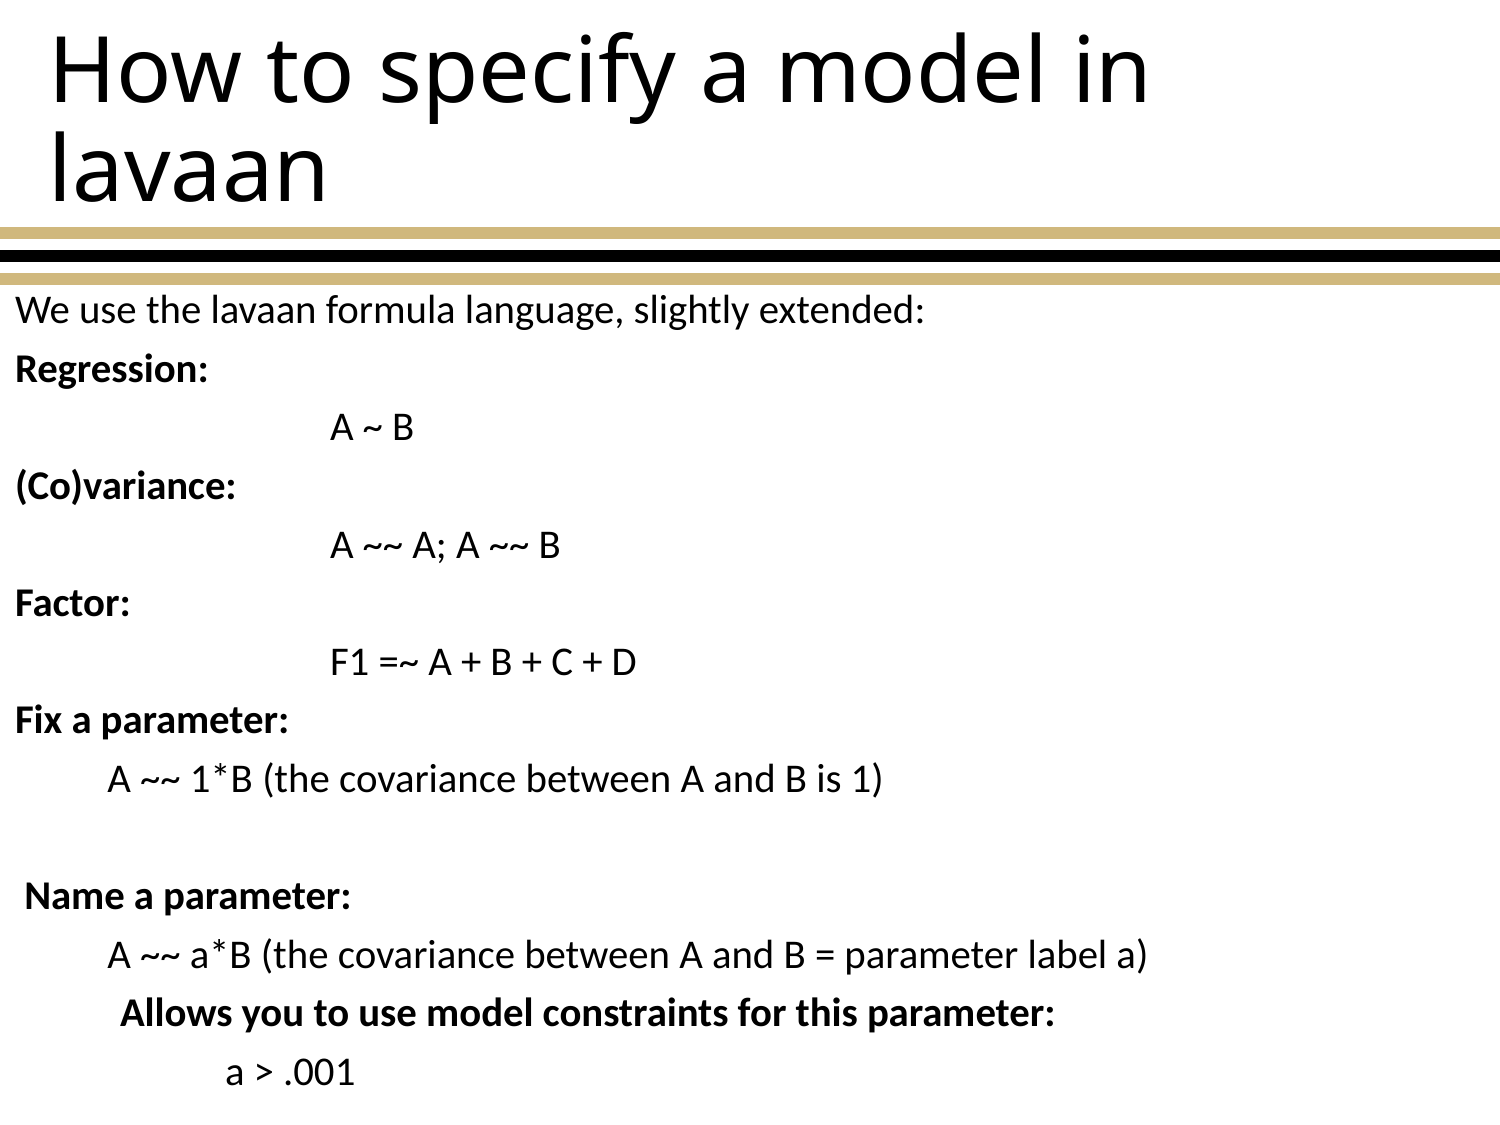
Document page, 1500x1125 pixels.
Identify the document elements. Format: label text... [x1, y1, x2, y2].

list We use the lavaan formula language, slightly extended: Regression: A ~ B (Co)variance: A ~~ A; A ~~ B Factor: F1 =~ A + B + C + D Fix a parameter: A ~~ 1*B (the covariance between A and B is 1) Name a parameter: A ~~ a*B (the covariance between A and B = parameter label a) Allows you to use model constraints for this parameter: a > .001 [0, 281, 1500, 1107]
title How to specify a model in lavaan [33, 41, 1328, 204]
